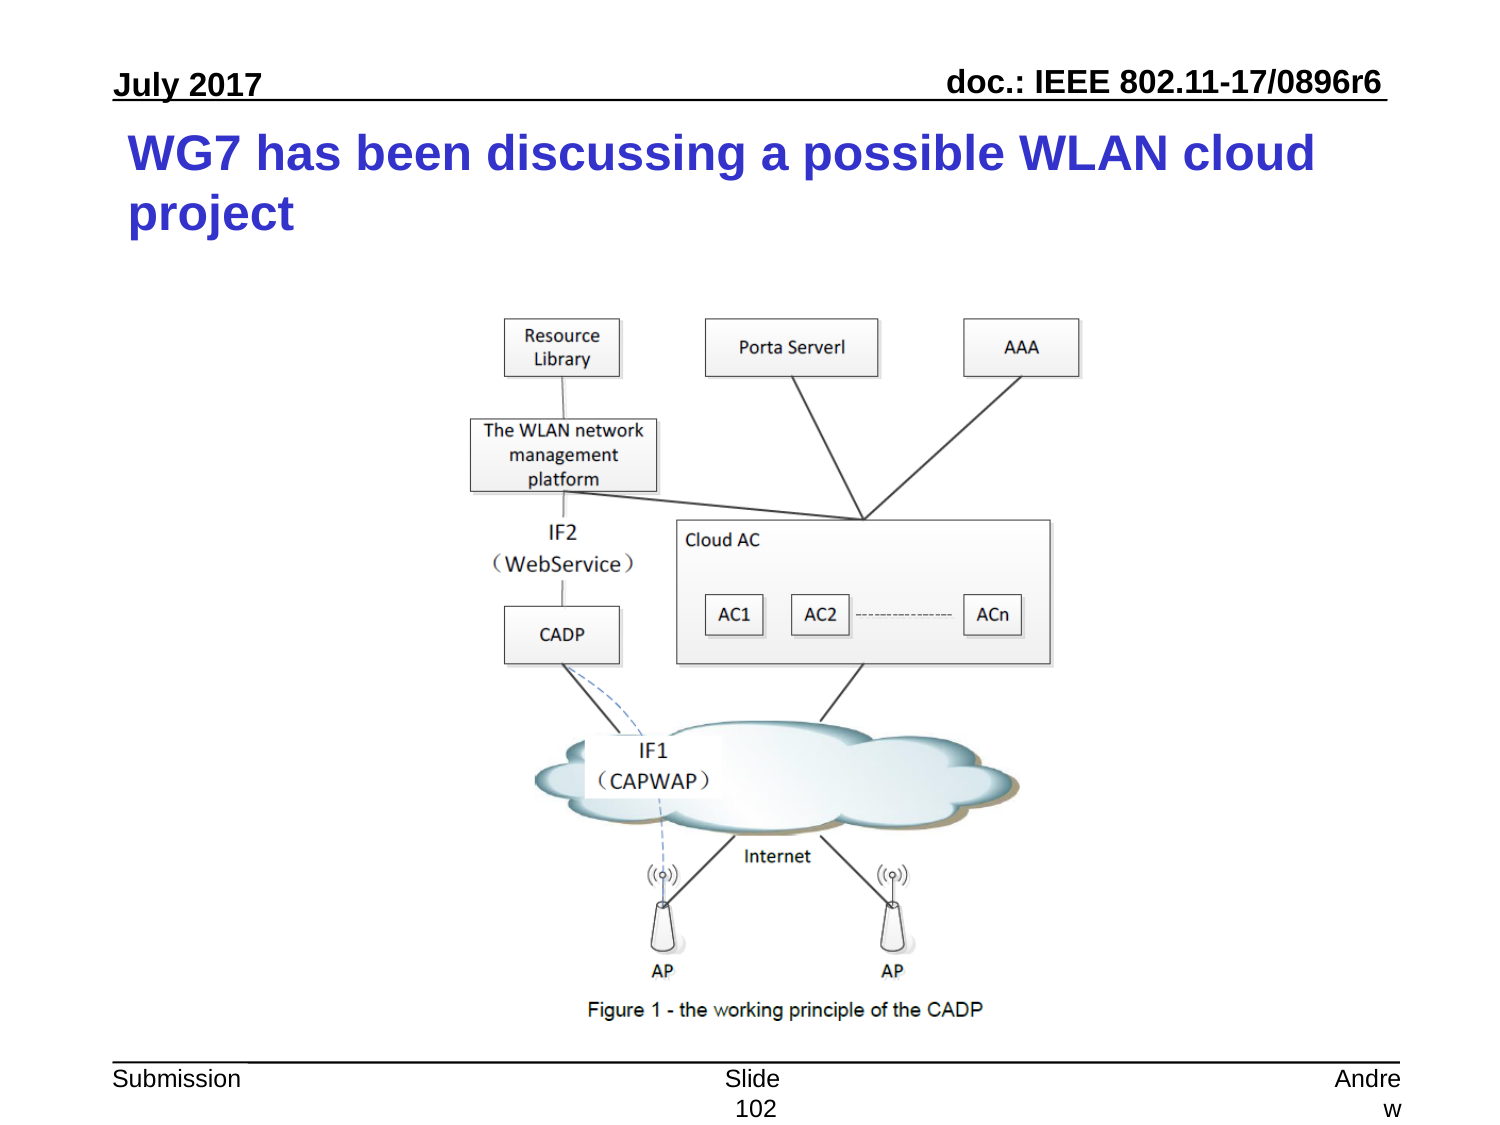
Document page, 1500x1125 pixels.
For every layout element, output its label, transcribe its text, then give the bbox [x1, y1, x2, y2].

slide_number Slide 102 [709, 1061, 803, 1093]
title WG7 has been discussing a possible WLAN cloud project [112, 112, 1388, 288]
picture [437, 312, 1108, 1021]
footer Andrew Myles, Cisco [1320, 1061, 1402, 1093]
